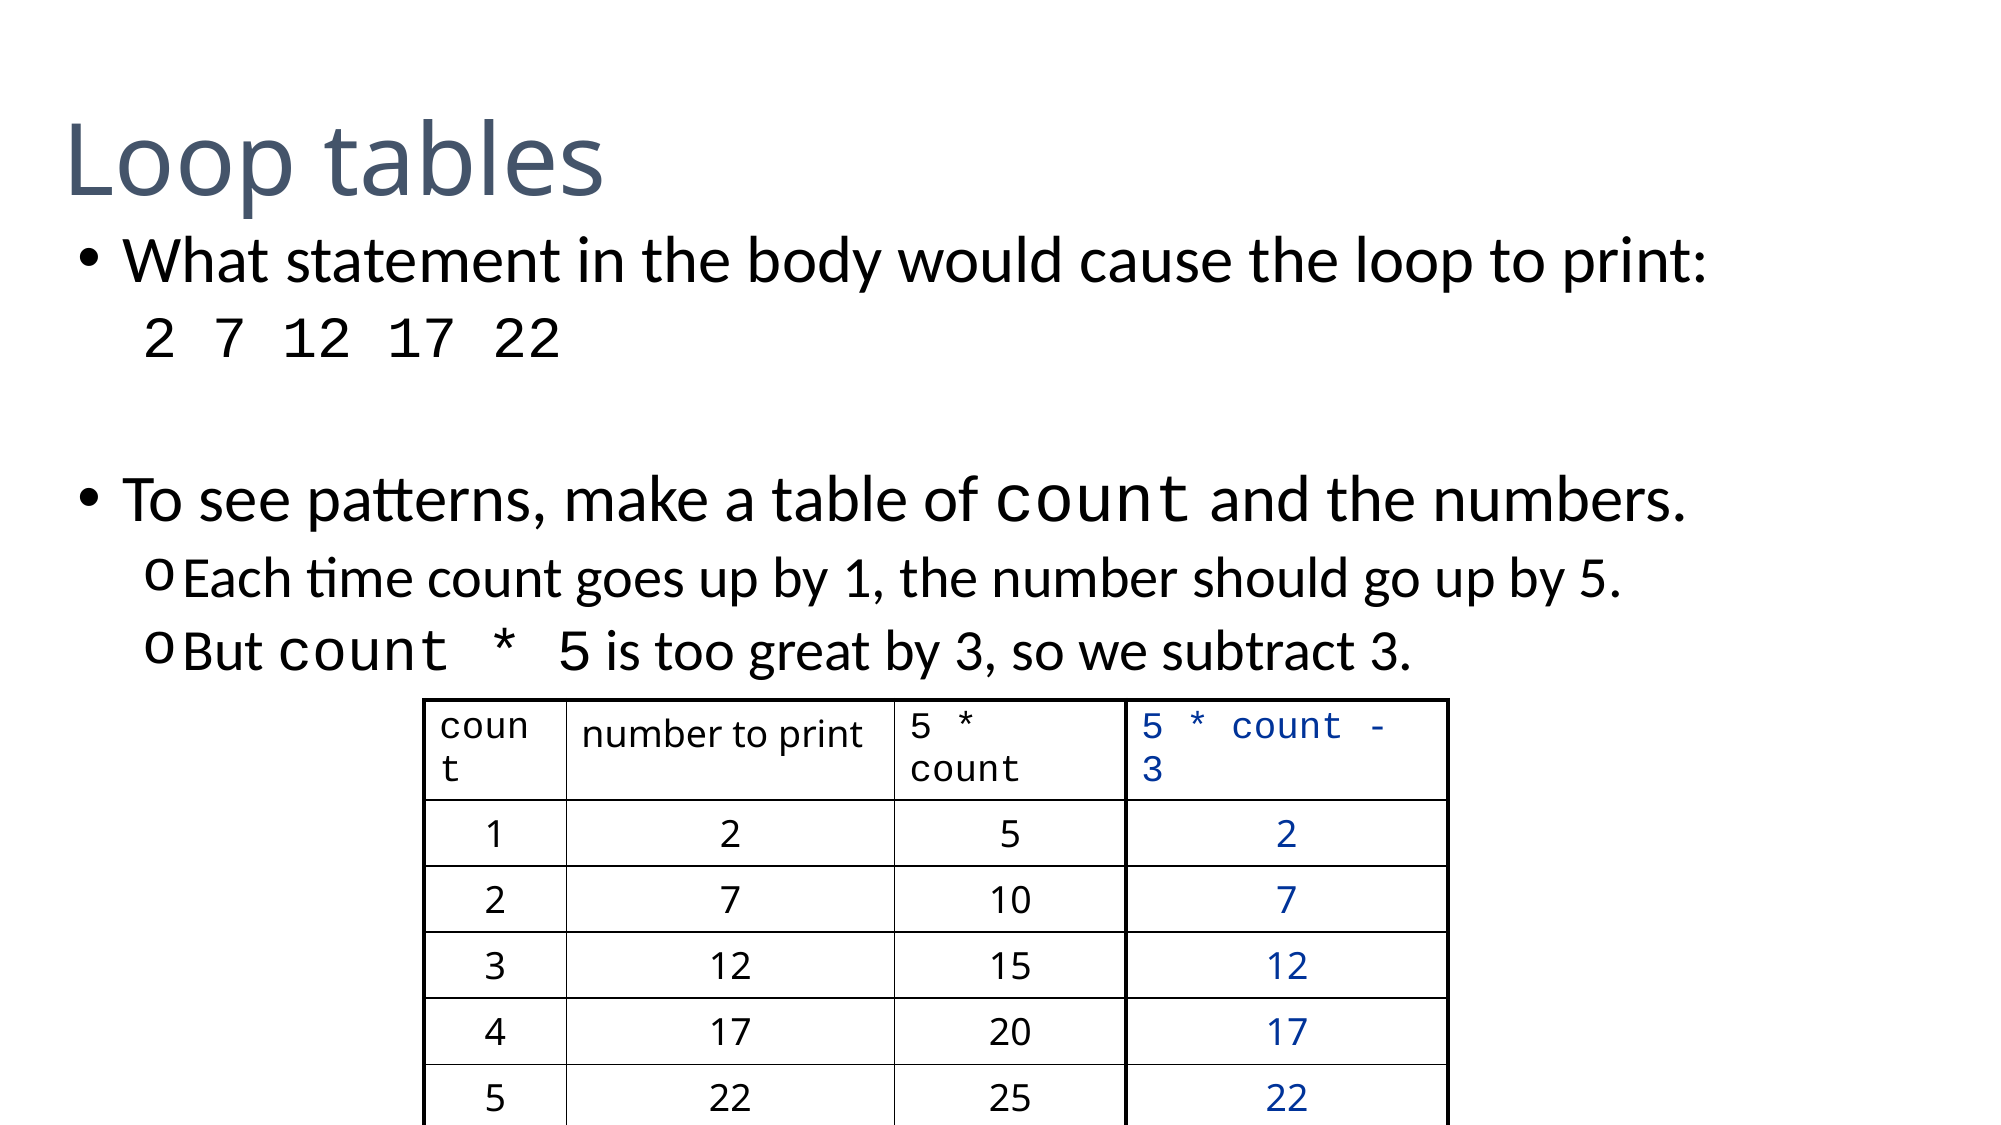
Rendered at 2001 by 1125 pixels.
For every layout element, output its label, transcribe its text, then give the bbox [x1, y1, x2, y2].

table_header 5 * count [895, 702, 1124, 799]
table_cell 5 [426, 1065, 566, 1125]
table_cell 17 [1127, 999, 1446, 1064]
table_cell 7 [567, 867, 894, 931]
table_cell 22 [1127, 1065, 1446, 1125]
table_cell 2 [426, 867, 566, 931]
list What statement in the body would cause the loop to print: 2 7 12 17 22 To see patterns, make a table of count and the numbers. Each time count goes up by 1, the number should go up by 5. But count * 5 is too great by 3, so we subtract 3. [62, 217, 1938, 1067]
title Loop tables [62, 0, 1938, 217]
table_cell 1 [426, 801, 566, 865]
table_cell 25 [895, 1065, 1124, 1125]
table_cell 20 [895, 999, 1124, 1064]
table_cell 22 [567, 1065, 894, 1125]
table_cell 12 [567, 933, 894, 997]
table_cell 5 [895, 801, 1124, 865]
table_cell 17 [567, 999, 894, 1064]
table_header number to print [567, 702, 894, 799]
table_header count [426, 702, 566, 799]
table_cell 7 [1127, 867, 1446, 931]
table_header 5 * count - 3 [1127, 702, 1446, 799]
table_cell 12 [1127, 933, 1446, 997]
table_cell 15 [895, 933, 1124, 997]
table_cell 2 [567, 801, 894, 865]
table_cell 10 [895, 867, 1124, 931]
table_cell 3 [426, 933, 566, 997]
table_cell 4 [426, 999, 566, 1064]
table_cell 2 [1127, 801, 1446, 865]
